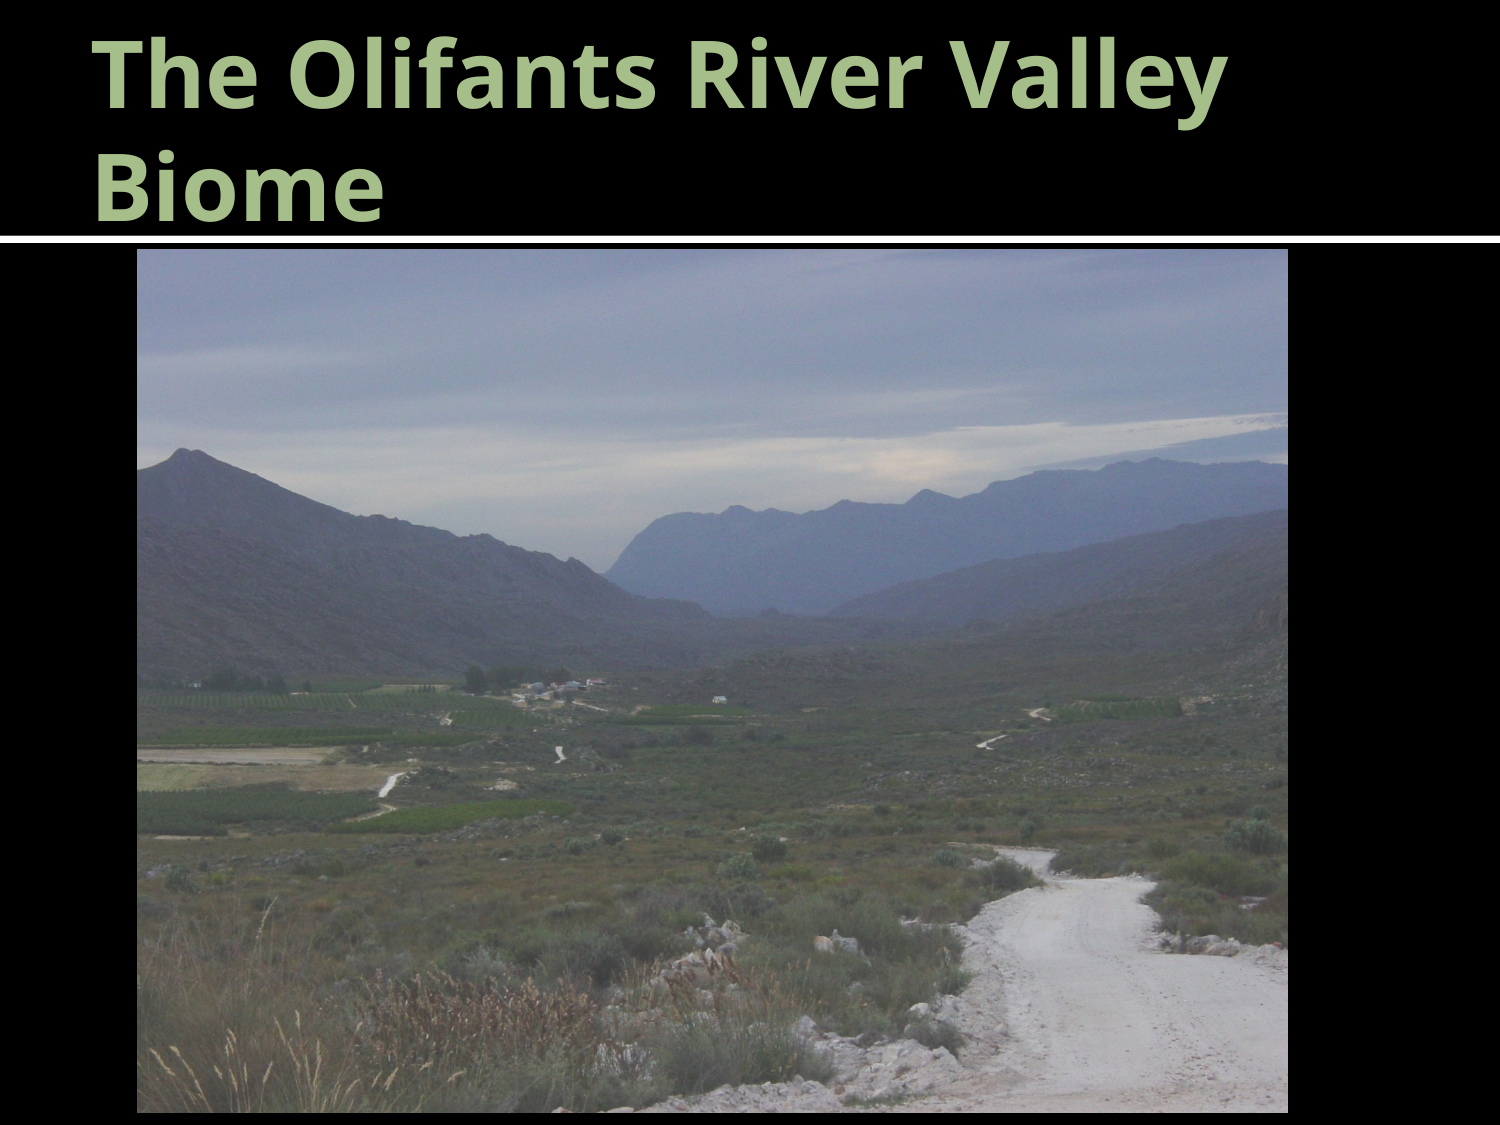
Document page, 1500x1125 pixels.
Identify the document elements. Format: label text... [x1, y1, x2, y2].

title The Olifants River Valley Biome [75, 24, 1425, 231]
picture [137, 249, 1288, 1113]
